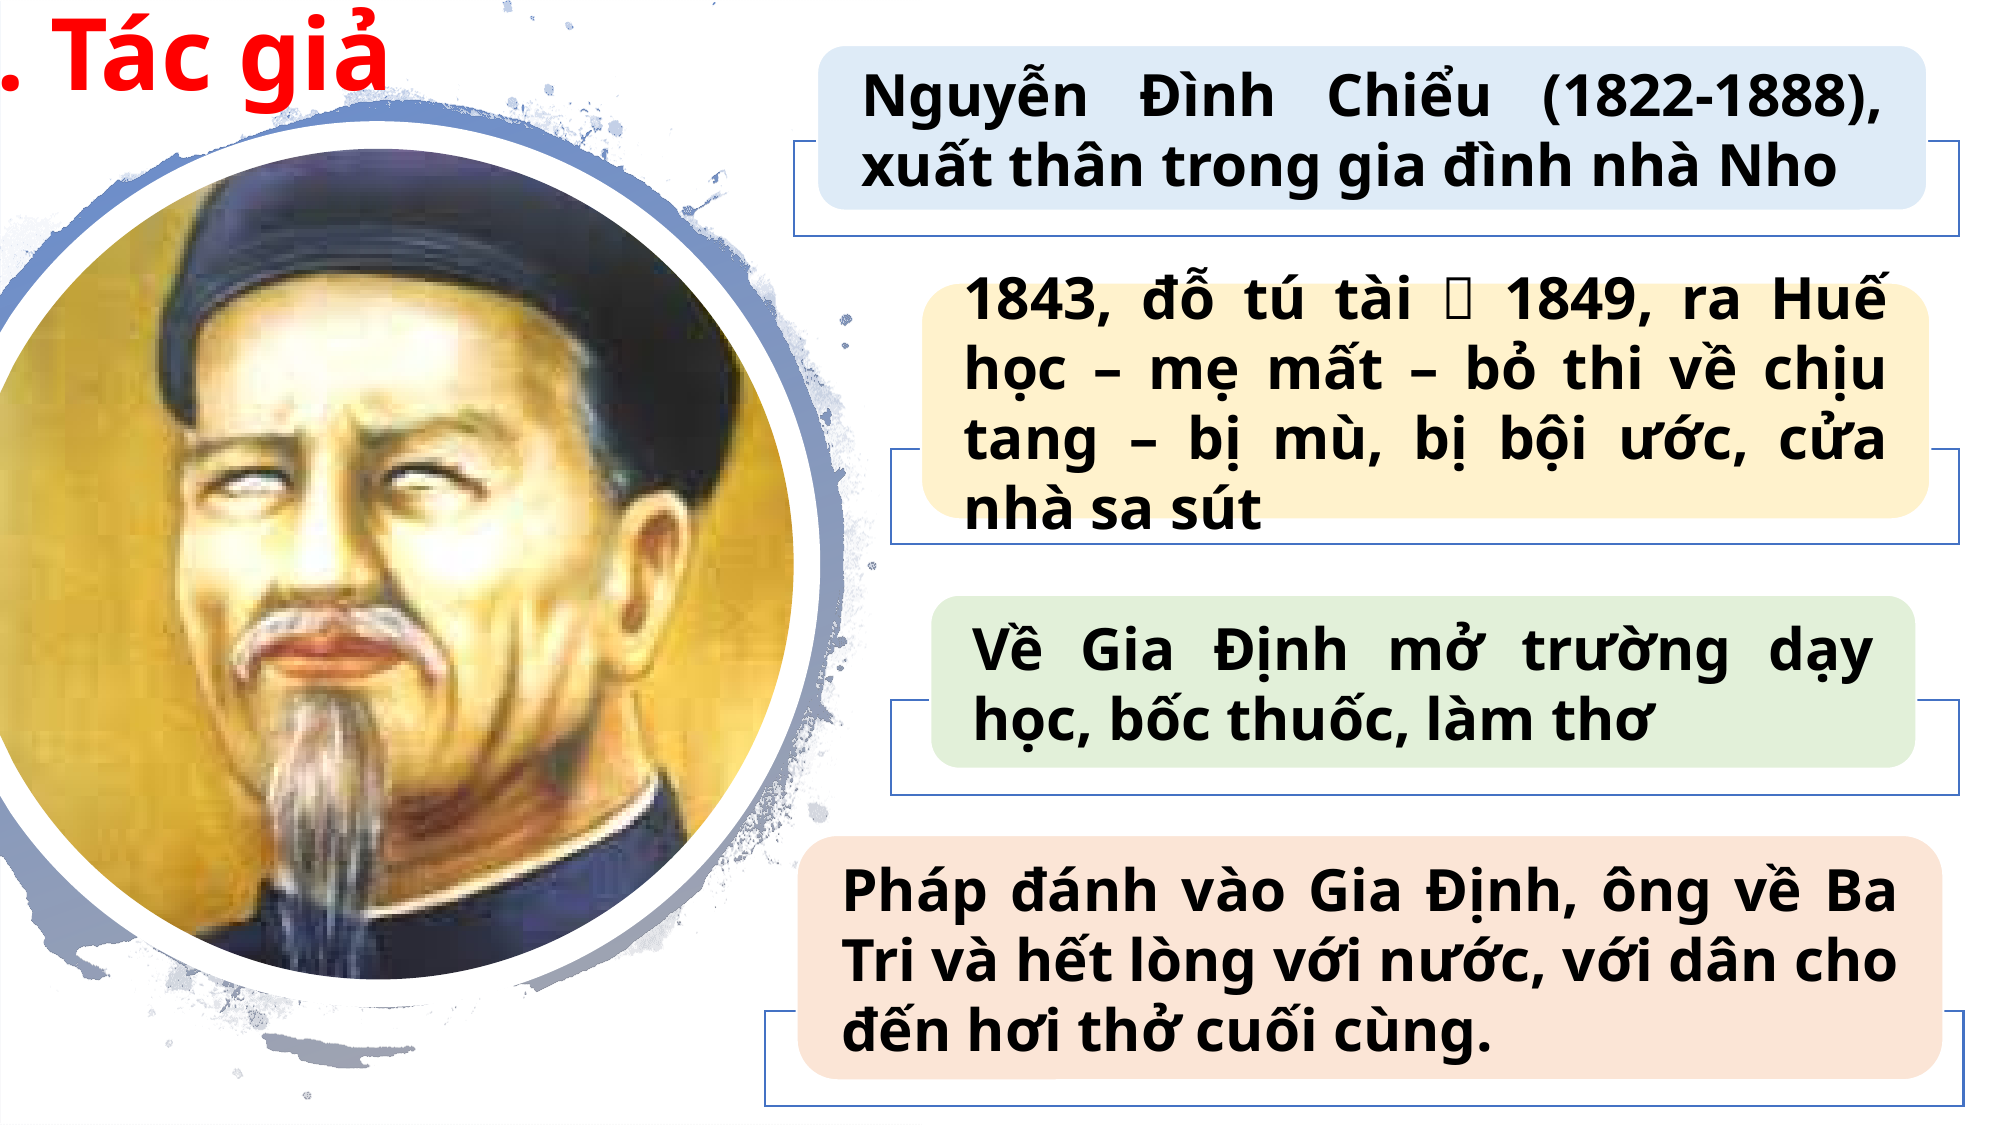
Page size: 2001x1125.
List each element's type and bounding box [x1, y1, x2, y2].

text_box [817, 45, 1928, 211]
text_box [796, 834, 1944, 1081]
text_box [930, 594, 1917, 769]
picture [0, 0, 2000, 1125]
text_box [920, 282, 1931, 520]
